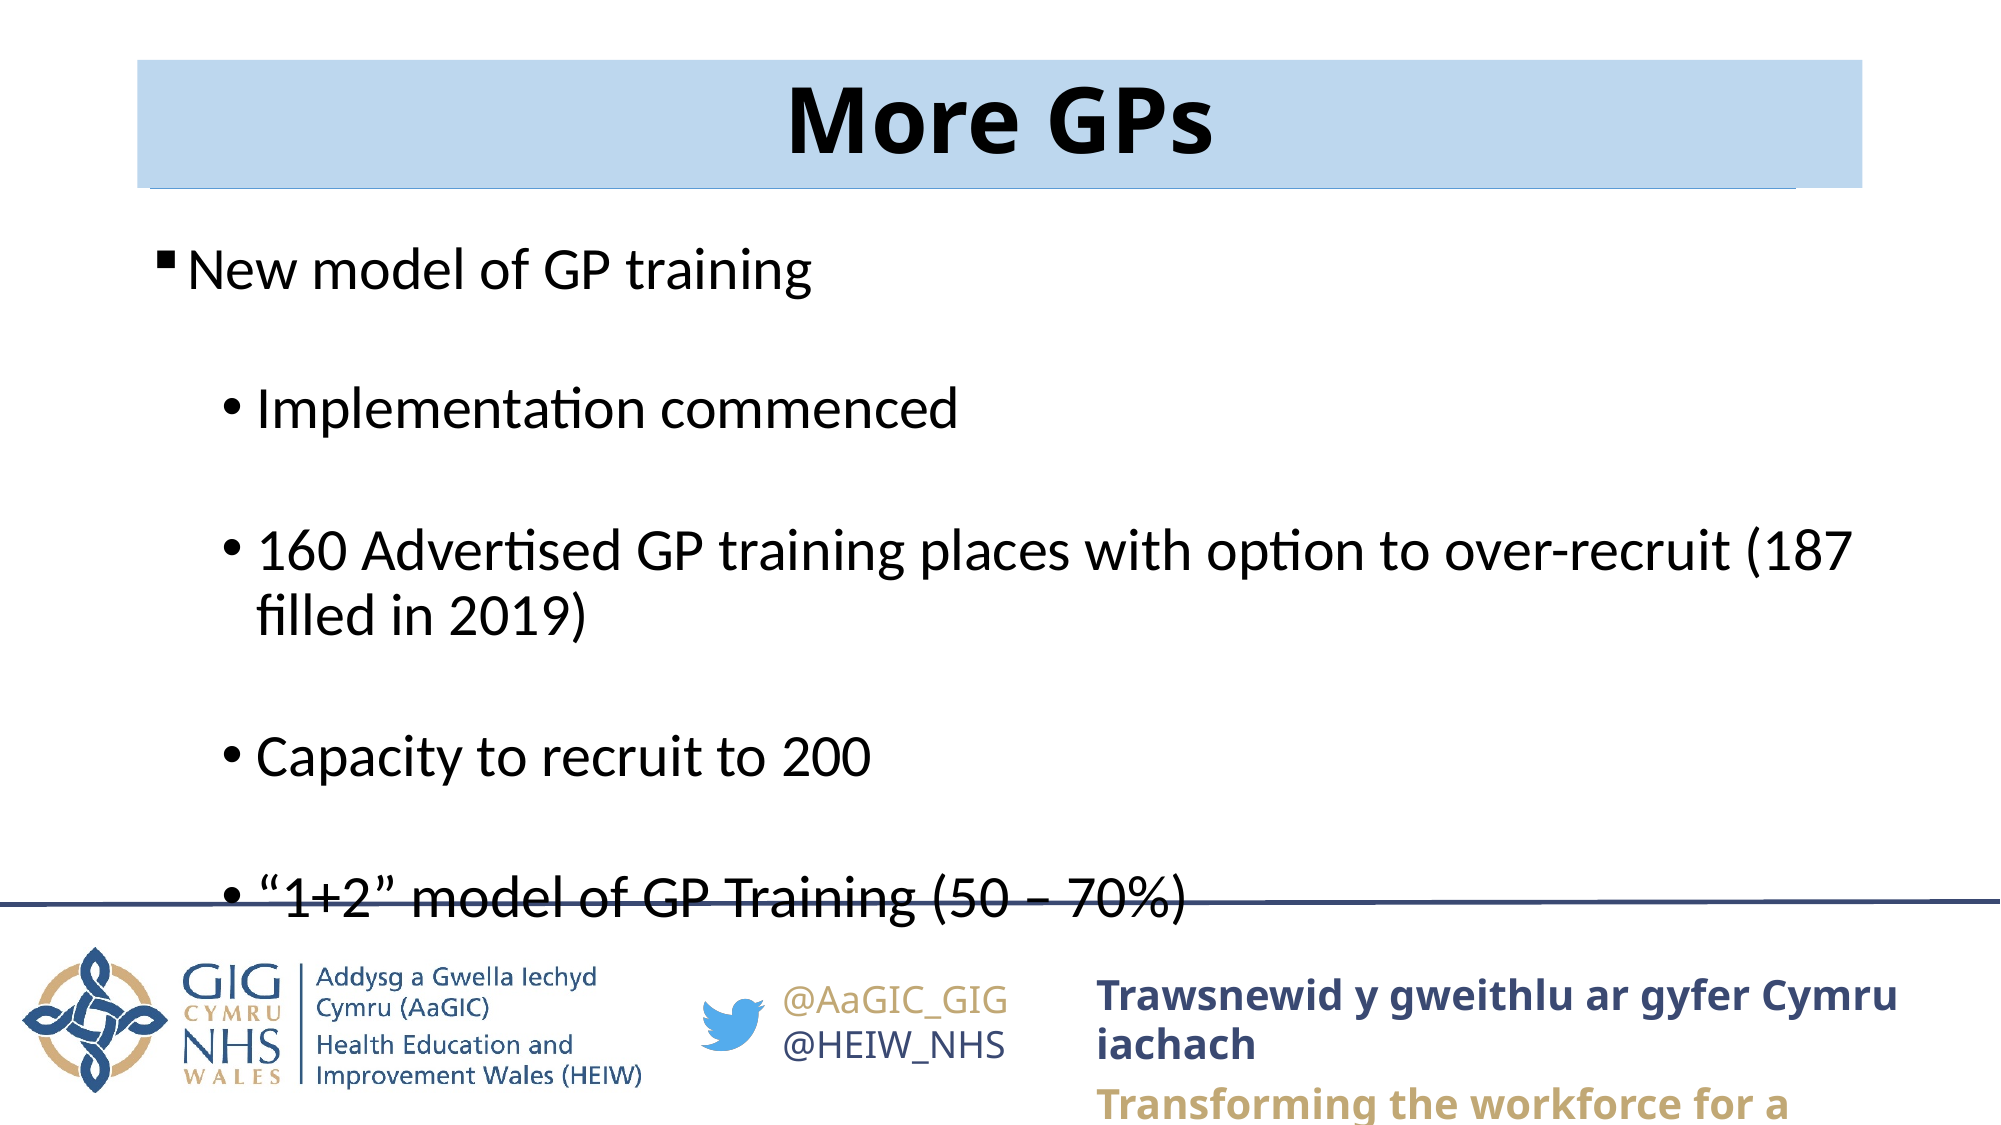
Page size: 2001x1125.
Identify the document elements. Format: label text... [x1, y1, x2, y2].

text_box @AaGIC_GIG @HEIW_NHS [767, 968, 1070, 1074]
list New model of GP training Implementation commenced 160 Advertised GP training places with option to over-recruit (187 filled in 2019) Capacity to recruit to 200 “1+2” model of GP Training (50 – 70%) [137, 905, 1911, 945]
picture [22, 947, 641, 1093]
title More GPs [137, 59, 1863, 188]
list New model of GP training Implementation commenced 160 Advertised GP training places with option to over-recruit (187 filled in 2019) Capacity to recruit to 200 “1+2” model of GP Training (50 – 70%) [137, 230, 1911, 901]
text_box Trawsnewid y gweithlu ar gyfer Cymru iachach Transforming the workforce for a healthier Wales [1081, 961, 1988, 1125]
picture [685, 978, 780, 1073]
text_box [0, 901, 2000, 905]
